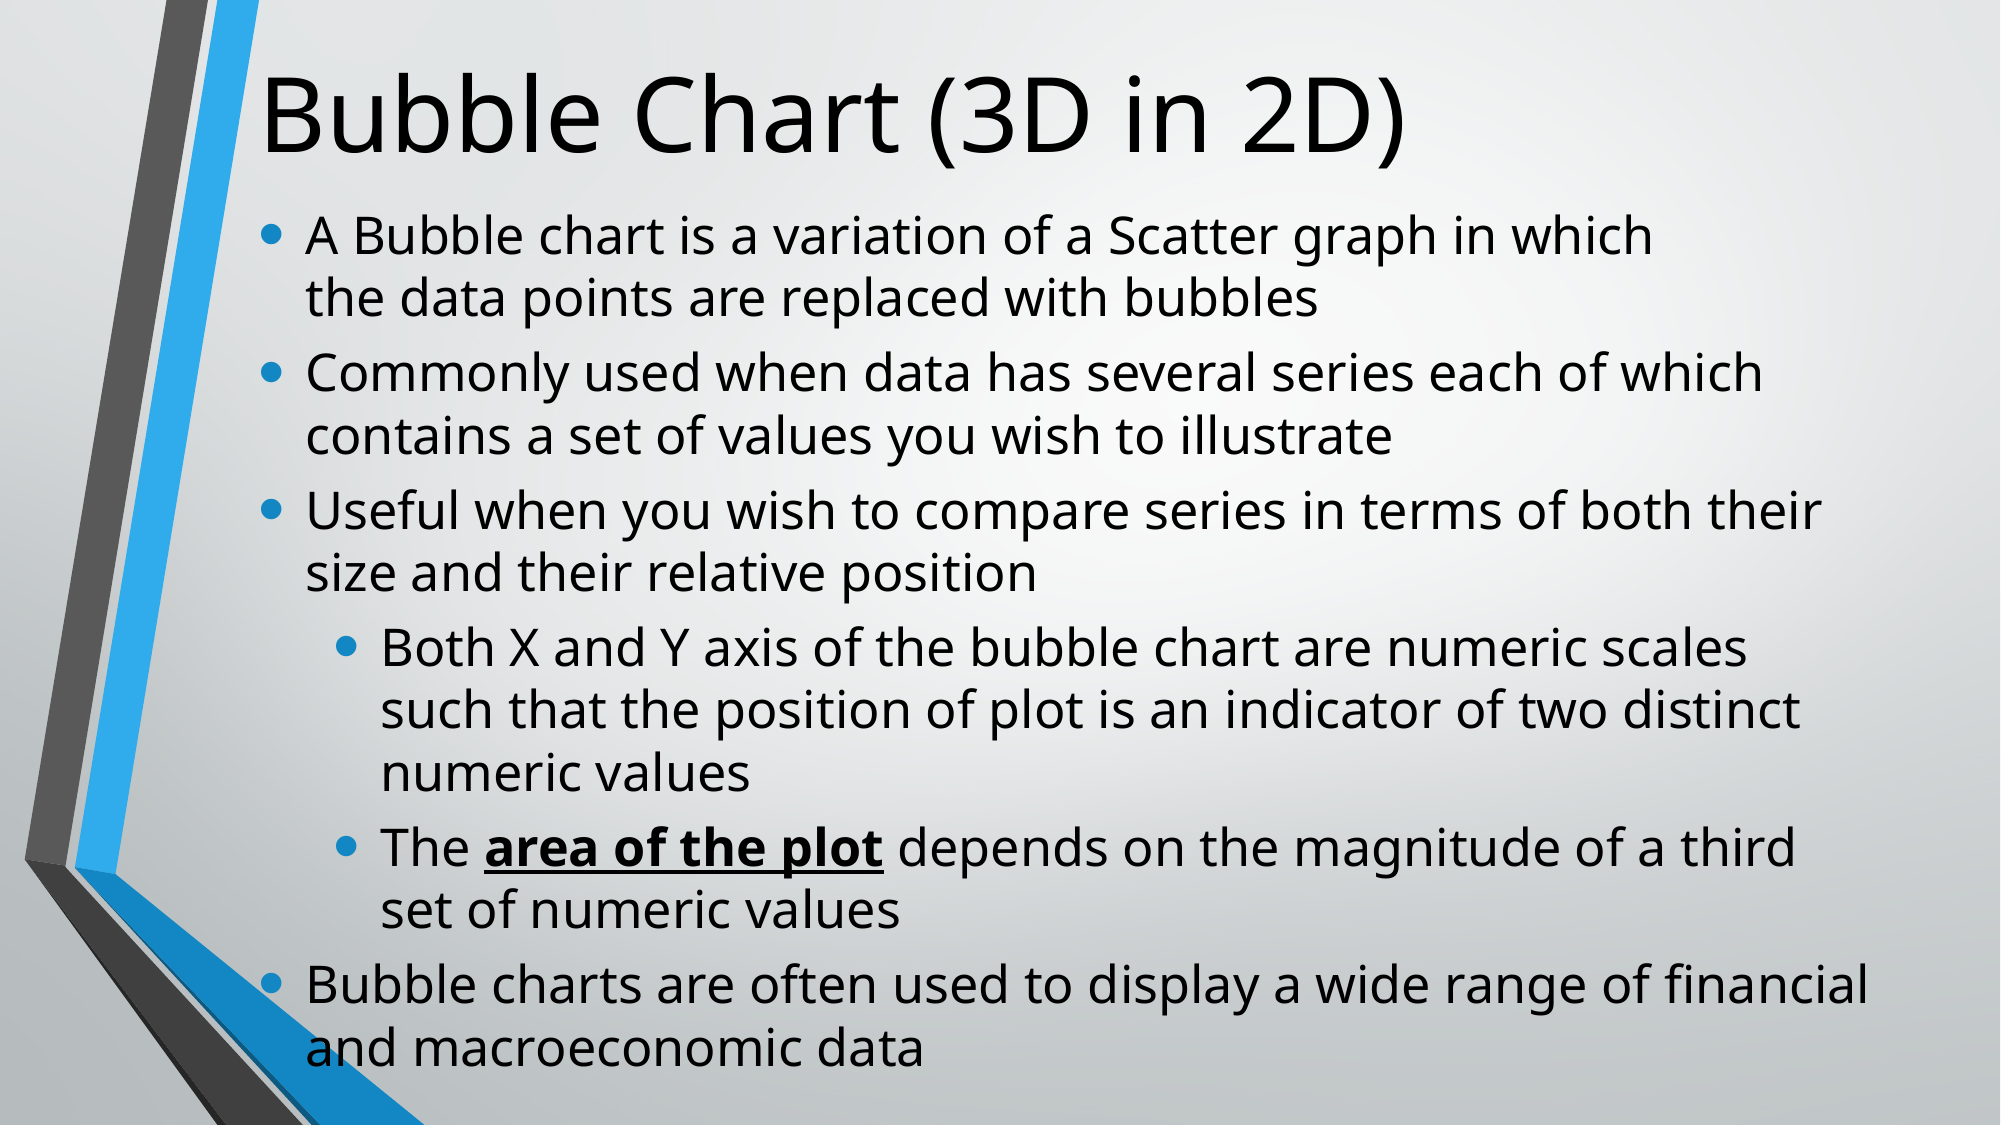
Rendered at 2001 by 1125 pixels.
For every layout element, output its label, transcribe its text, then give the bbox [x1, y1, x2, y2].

title Bubble Chart (3D in 2D) [243, 35, 1887, 186]
list A Bubble chart is a variation of a Scatter graph in which the data points are replaced with bubbles Commonly used when data has several series each of which contains a set of values you wish to illustrate Useful when you wish to compare series in terms of both their size and their relative position Both X and Y axis of the bubble chart are numeric scales such that the position of plot is an indicator of two distinct numeric values The area of the plot depends on the magnitude of a third set of numeric values Bubble charts are often used to display a wide range of financial and macroeconomic data [243, 186, 1887, 1093]
